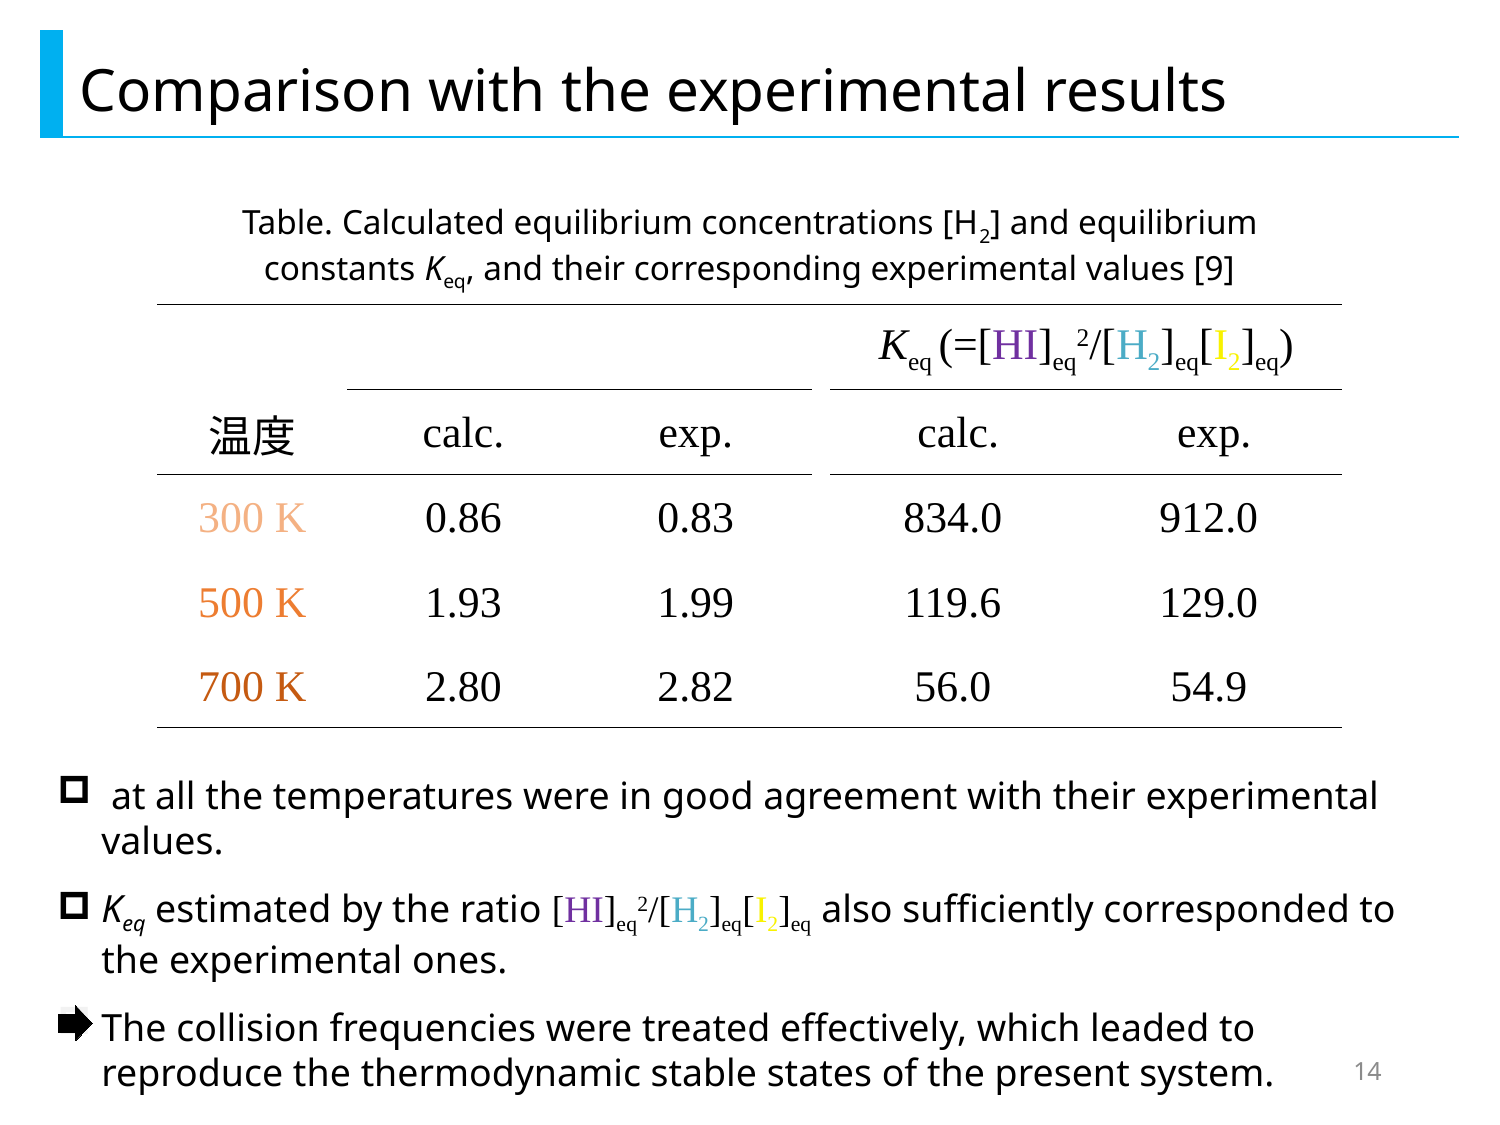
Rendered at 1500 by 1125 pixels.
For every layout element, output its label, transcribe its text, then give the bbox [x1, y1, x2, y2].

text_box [41, 30, 1459, 138]
text_box Table. Calculated equilibrium concentrations [H2] and equilibrium constants Keq, and their corresponding experimental values [9] [157, 193, 1343, 300]
text_box [58, 1005, 93, 1041]
slide_number 14 [1059, 1042, 1397, 1103]
